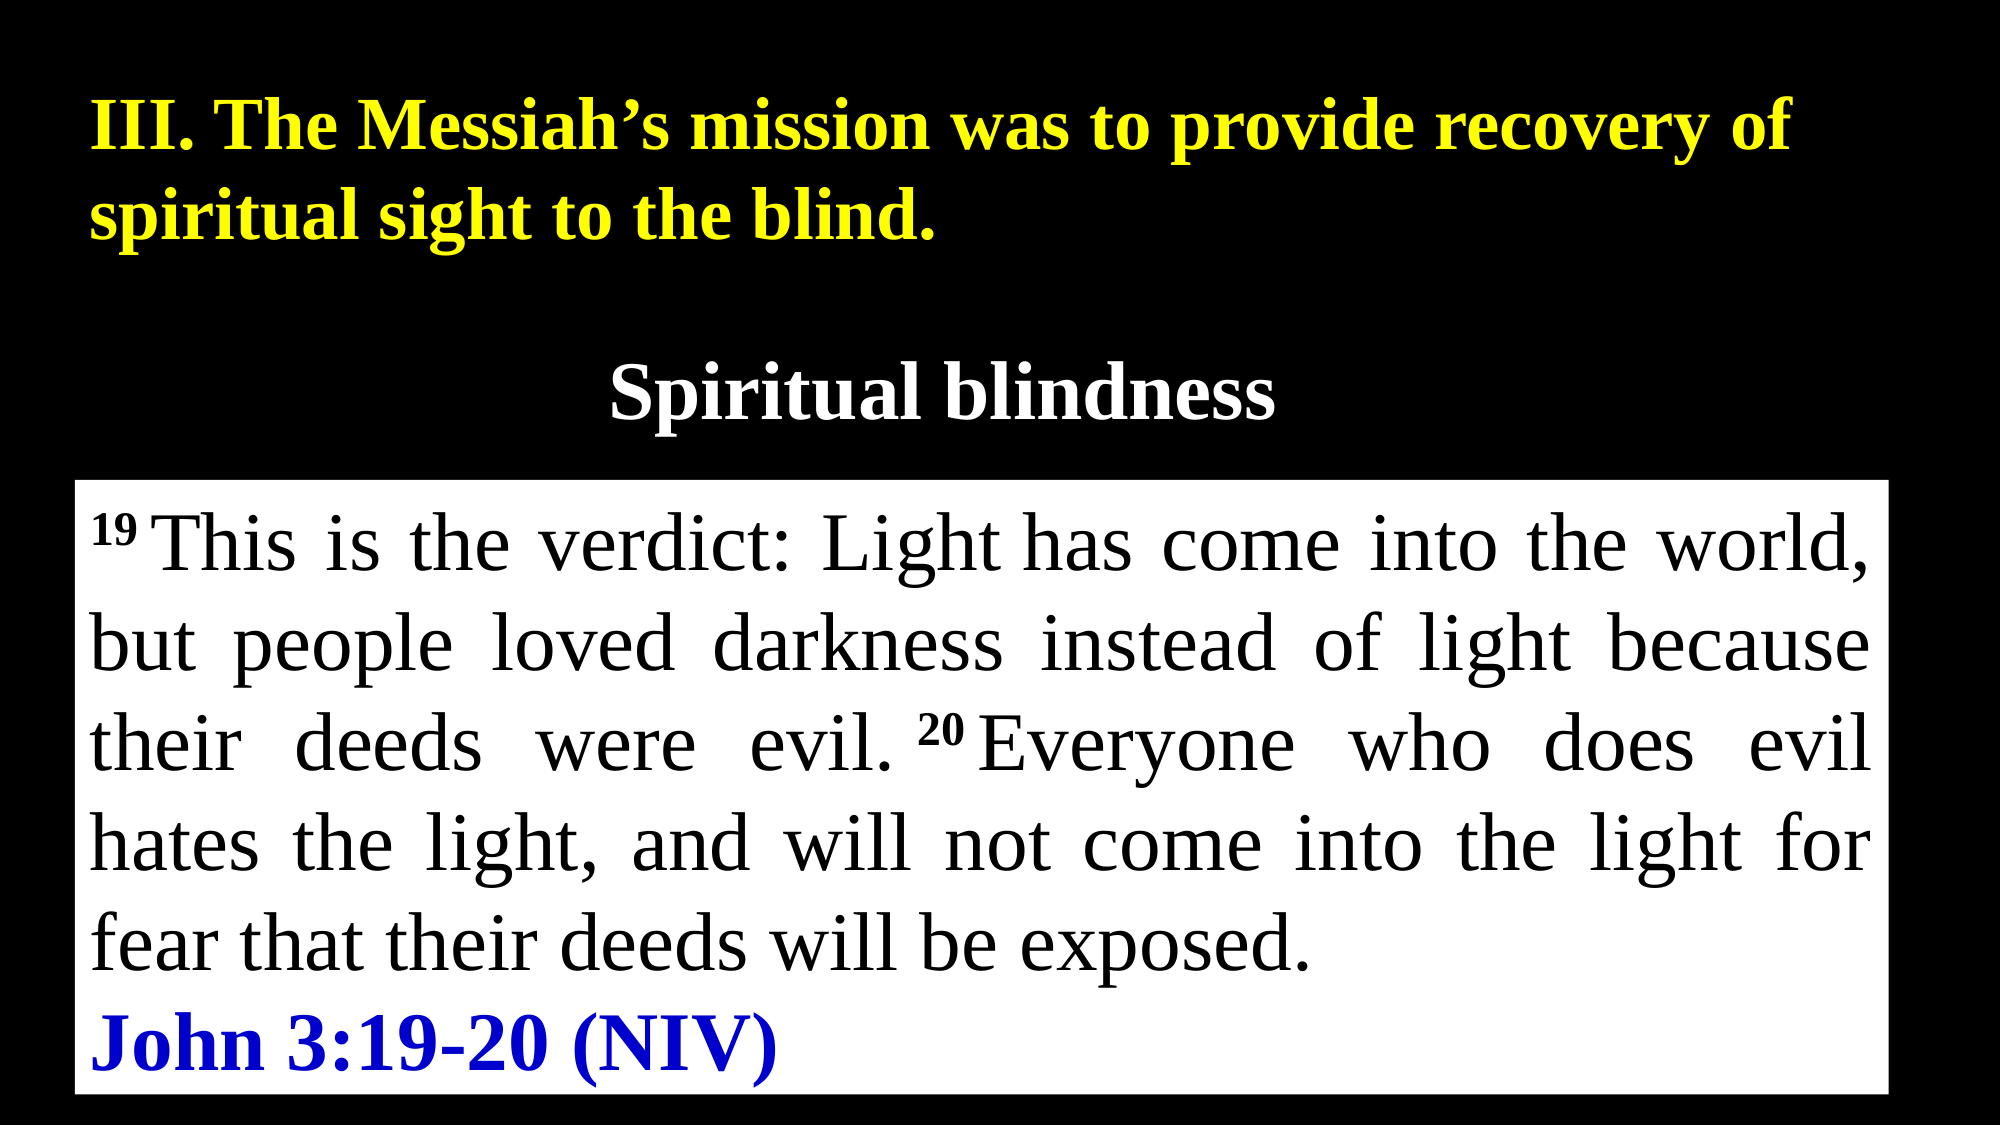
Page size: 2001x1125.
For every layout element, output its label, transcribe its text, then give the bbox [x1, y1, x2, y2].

text_box Spiritual blindness [593, 328, 1314, 444]
text_box III. The Messiah’s mission was to provide recovery of spiritual sight to the blind. [74, 67, 1954, 263]
text_box 19 This is the verdict: Light has come into the world, but people loved darkness instead of light because their deeds were evil. 20 Everyone who does evil hates the light, and will not come into the light for fear that their deeds will be exposed. John 3:19-20 (NIV) [74, 479, 1889, 1095]
